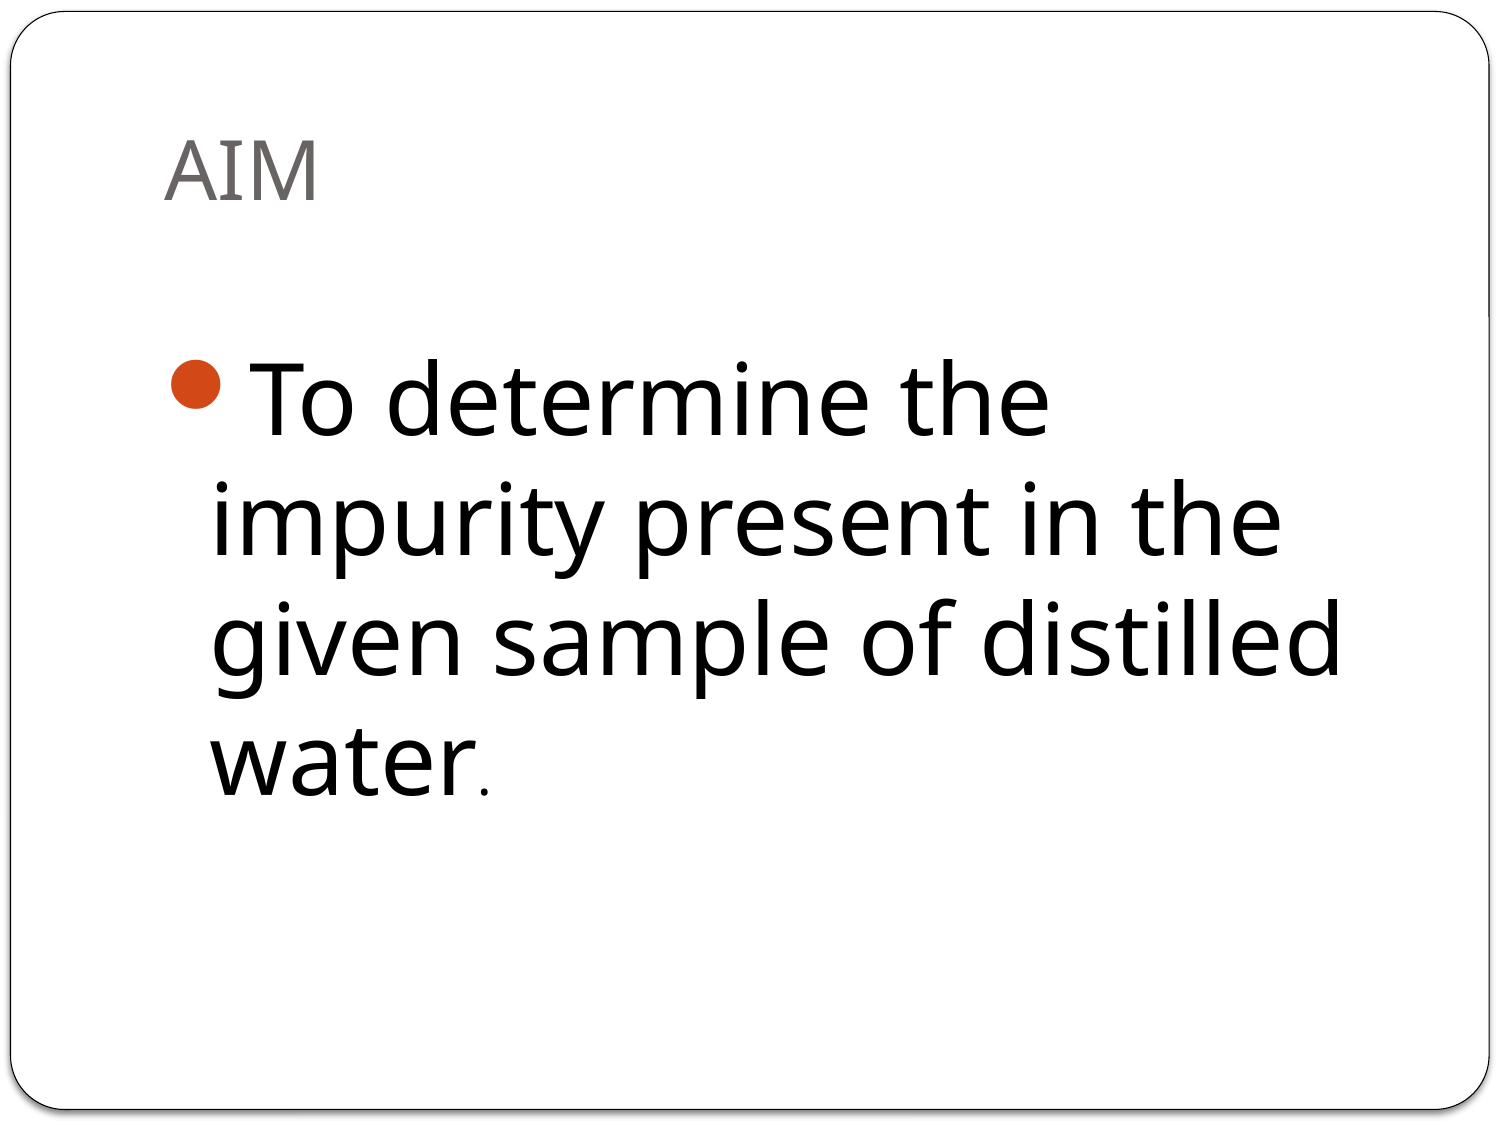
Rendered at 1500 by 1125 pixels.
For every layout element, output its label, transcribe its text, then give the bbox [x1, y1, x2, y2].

title AIM [150, 45, 1425, 233]
list To determine the impurity present in the given sample of distilled water. [150, 328, 1425, 988]
